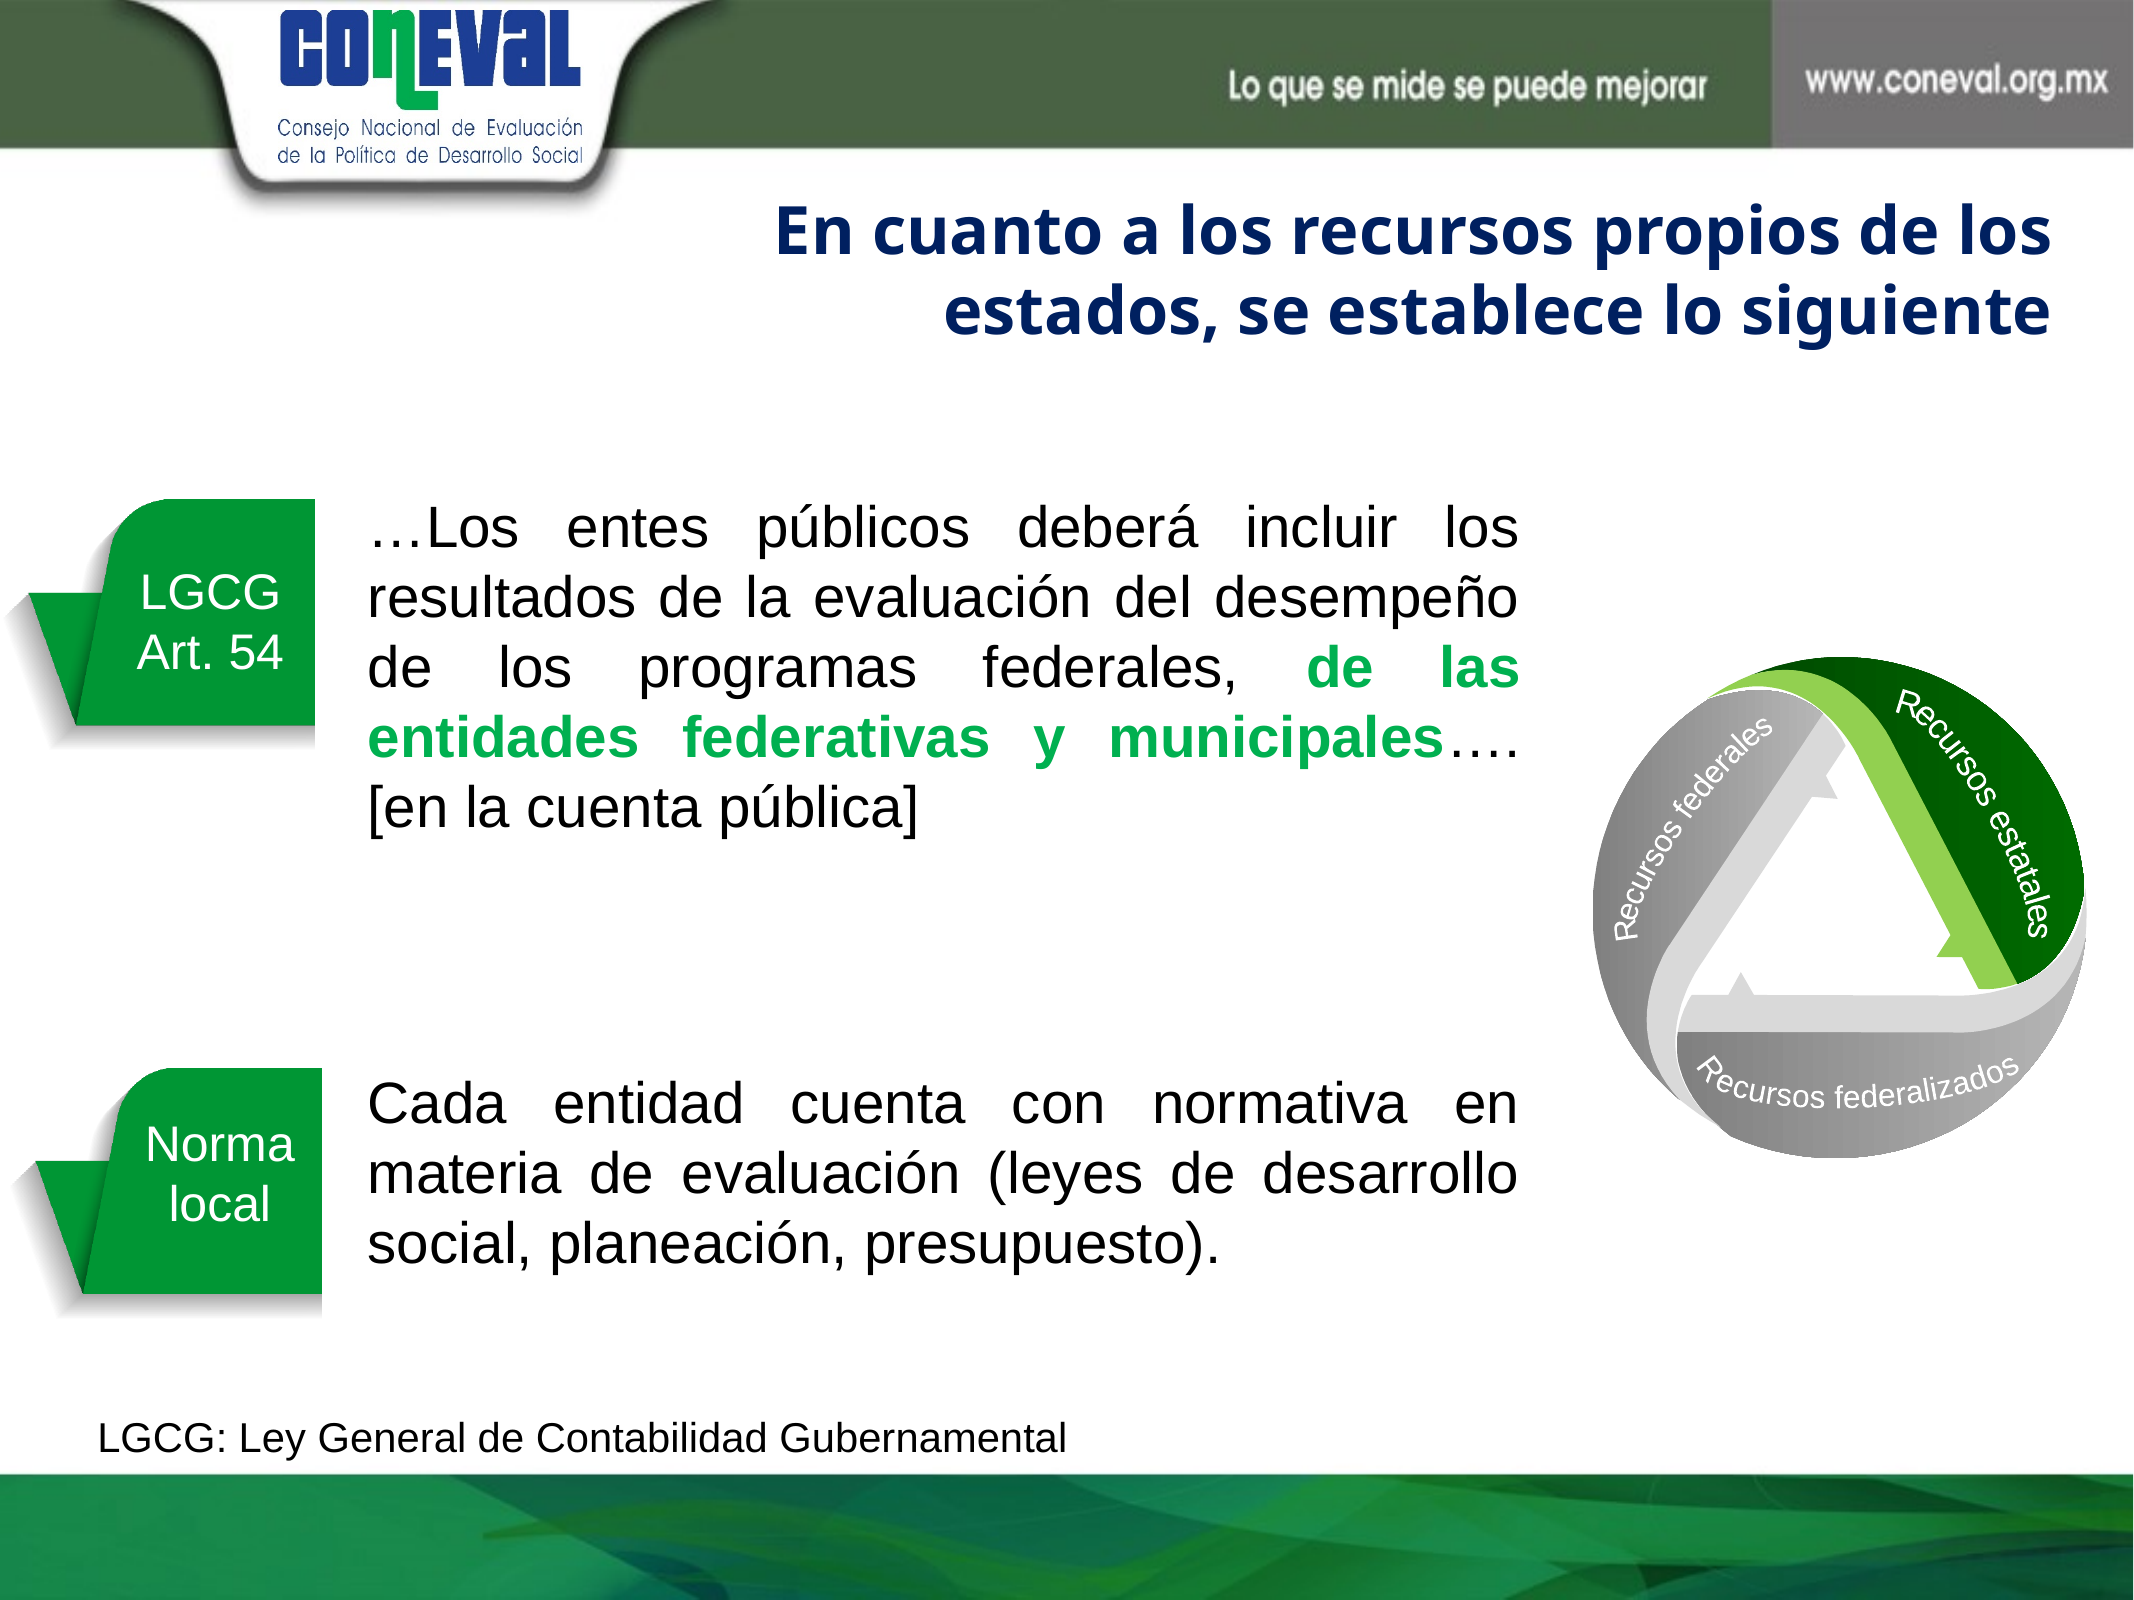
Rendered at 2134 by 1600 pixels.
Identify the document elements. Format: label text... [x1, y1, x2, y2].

text_box LGCG Art. 54 [316, 552, 322, 687]
text_box …Los entes públicos deberá incluir los resultados de la evaluación del desempeño de los programas federales, de las entidades federativas y municipales….[en la cuenta pública] [353, 481, 1536, 847]
text_box LGCG: Ley General de Contabilidad Gubernamental [82, 1403, 1106, 1469]
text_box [1592, 657, 2087, 1159]
text_box En cuanto a los recursos propios de los estados, se establece lo siguiente [594, 180, 2068, 356]
text_box Norma local [322, 1103, 332, 1239]
picture [0, 0, 2134, 1320]
picture [0, 1402, 2134, 1600]
text_box Cada entidad cuenta con normativa en materia de evaluación (leyes de desarrollo social, planeación, presupuesto). [353, 1057, 1536, 1283]
